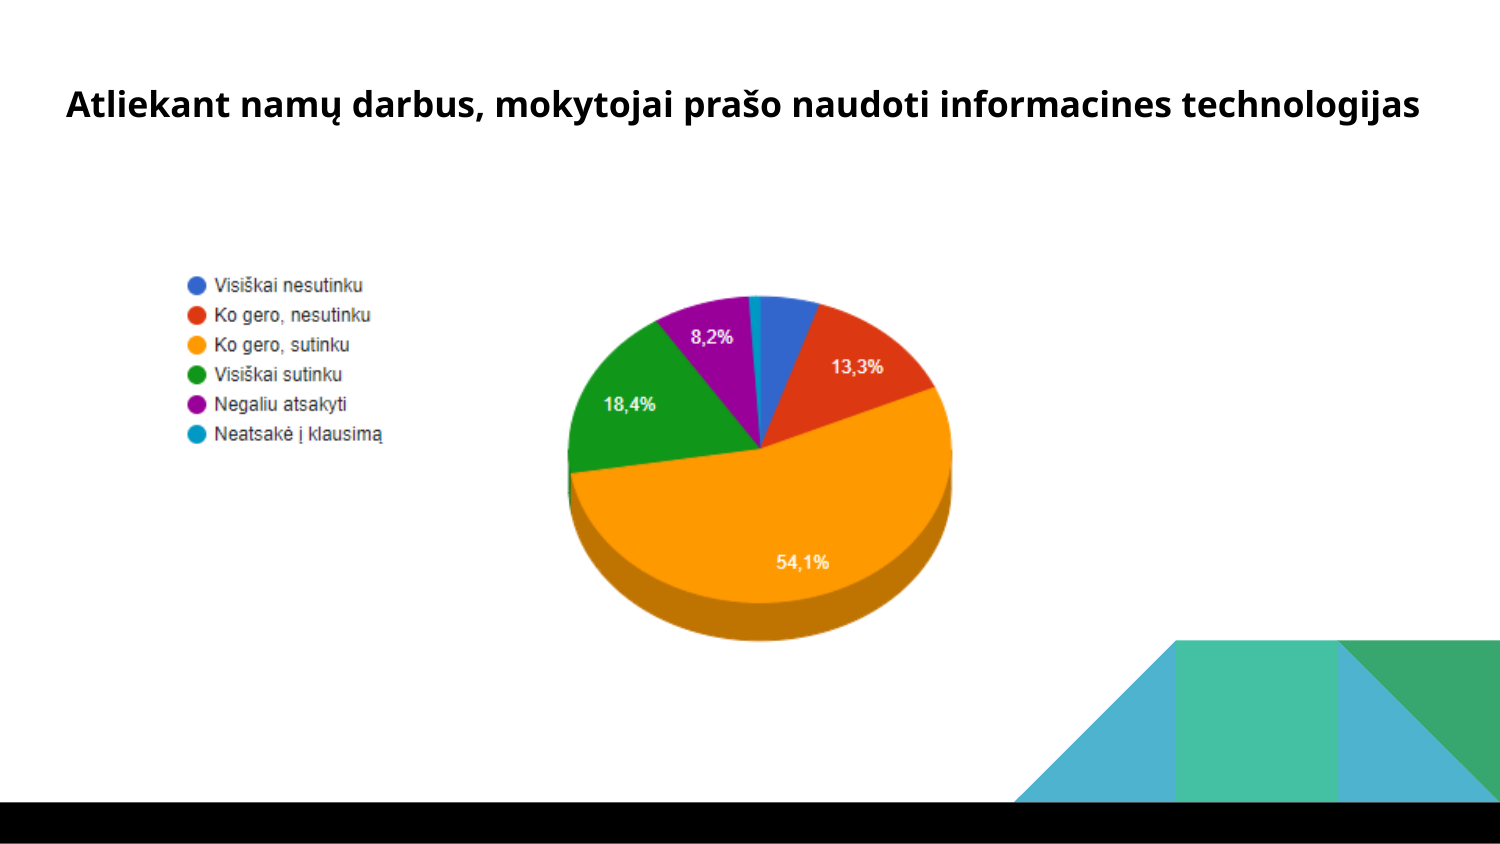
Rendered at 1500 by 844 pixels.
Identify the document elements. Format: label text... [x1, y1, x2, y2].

title Atliekant namų darbus, mokytojai prašo naudoti informacines technologijas [51, 67, 1449, 167]
picture [144, 261, 1010, 689]
